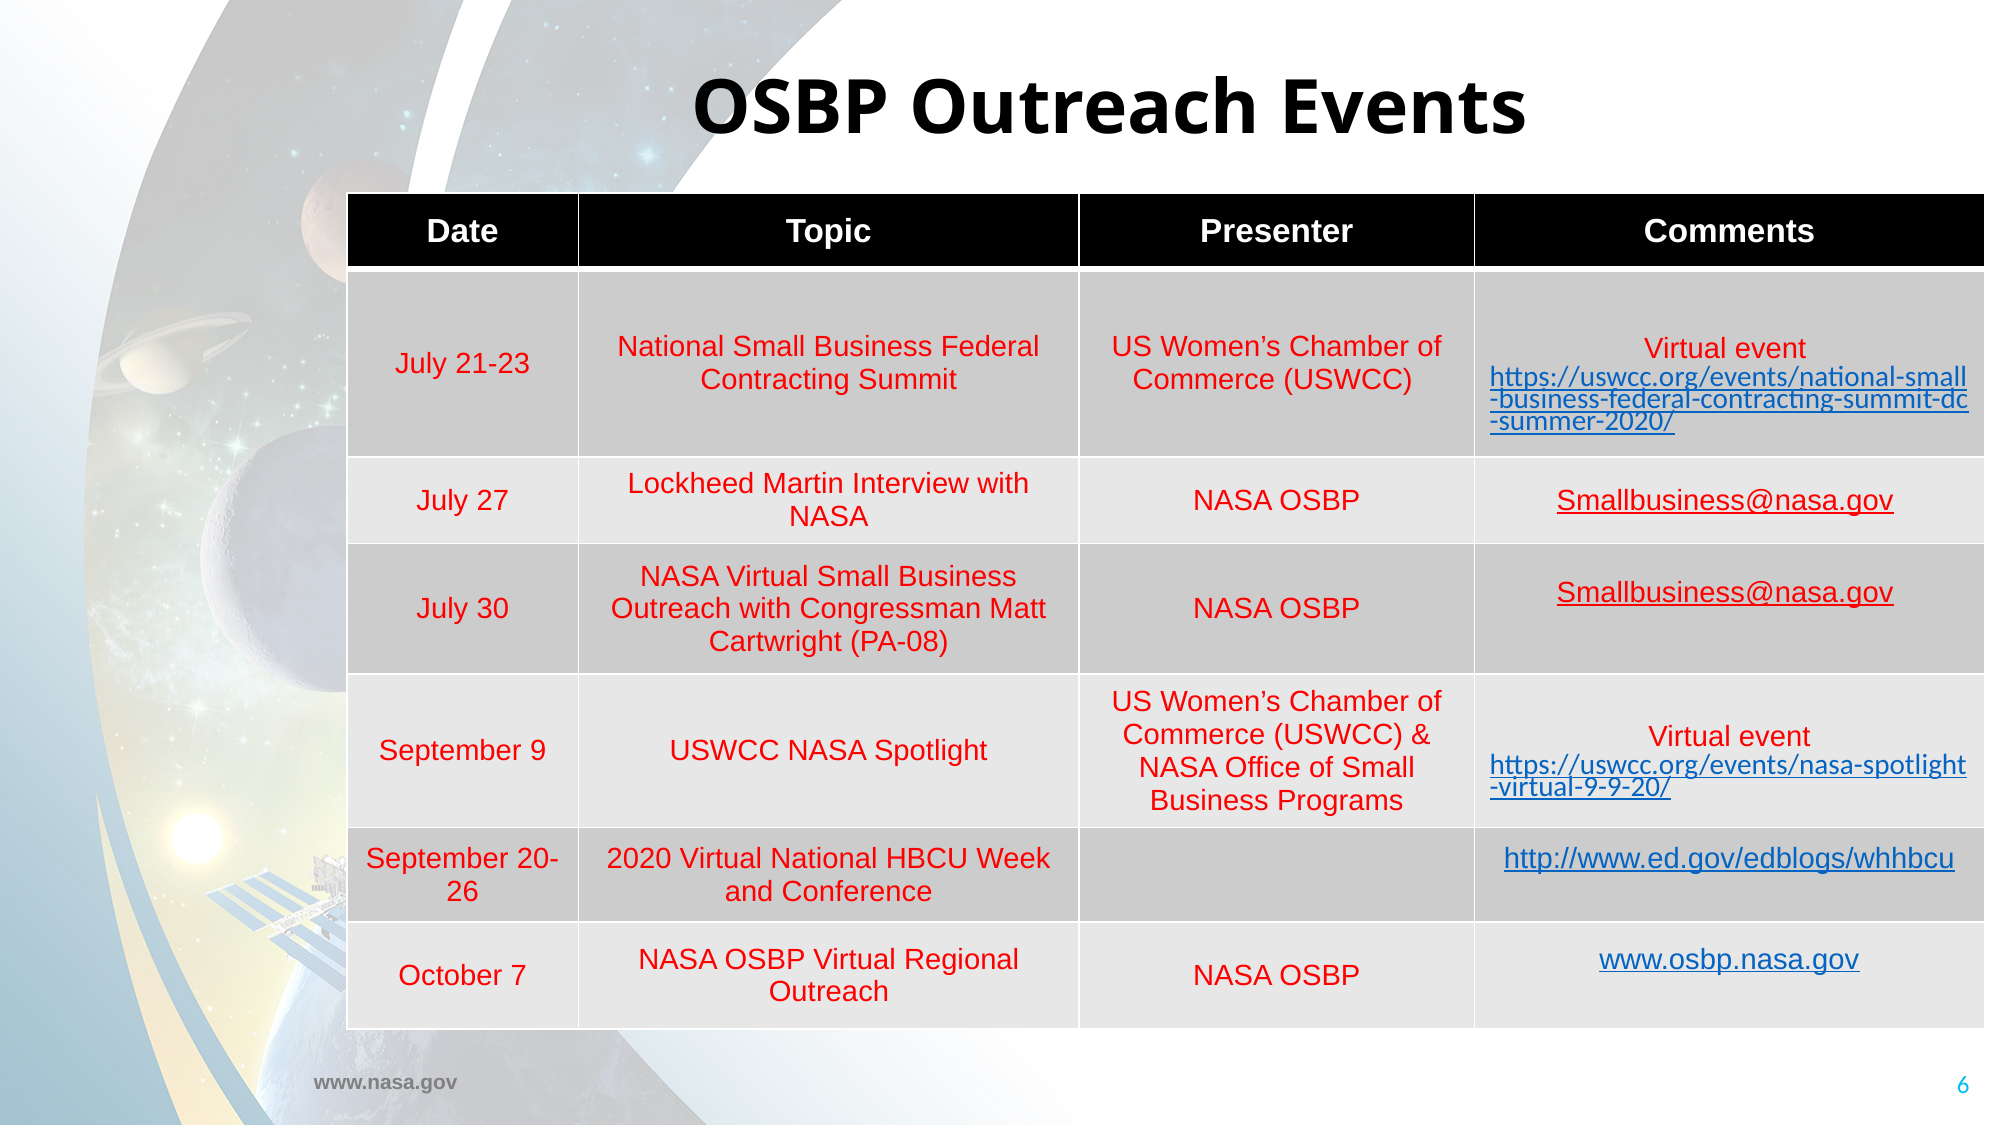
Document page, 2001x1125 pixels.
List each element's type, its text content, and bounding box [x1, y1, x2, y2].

slide_number 6 [1534, 1053, 1985, 1114]
picture [0, 0, 2000, 1125]
table_header Comments [1475, 194, 1984, 266]
table_cell NASA OSBP Virtual Regional Outreach [579, 923, 1078, 1028]
table_cell http://www.ed.gov/edblogs/whhbcu [1475, 828, 1984, 921]
table_cell Virtual event https://uswcc.org/events/national-small-business-federal-contracting-summit-dc-summer-2020/ [1475, 272, 1984, 456]
table_header Presenter [1080, 194, 1474, 266]
title OSBP Outreach Events [268, 45, 1952, 174]
table_cell www.osbp.nasa.gov [1475, 923, 1984, 1028]
table_cell 2020 Virtual National HBCU Week and Conference [579, 828, 1078, 921]
table_cell US Women’s Chamber of Commerce (USWCC) [1080, 272, 1474, 456]
table_cell July 21-23 [348, 272, 578, 456]
table_cell NASA OSBP [1080, 544, 1474, 673]
table_cell October 7 [348, 923, 578, 1028]
table_cell [1080, 828, 1474, 921]
table_cell NASA OSBP [1080, 923, 1474, 1028]
table_cell USWCC NASA Spotlight [579, 675, 1078, 827]
table_cell NASA Virtual Small Business Outreach with Congressman Matt Cartwright (PA-08) [579, 544, 1078, 673]
table_cell September 9 [348, 675, 578, 827]
table_cell July 27 [348, 458, 578, 543]
table_cell NASA OSBP [1080, 458, 1474, 543]
table_cell Smallbusiness@nasa.gov [1475, 458, 1984, 543]
table_header Date [348, 194, 578, 266]
table_cell Virtual event https://uswcc.org/events/nasa-spotlight-virtual-9-9-20/ [1475, 675, 1984, 827]
table_header Topic [579, 194, 1078, 266]
table_cell Lockheed Martin Interview with NASA [579, 458, 1078, 543]
table_cell Smallbusiness@nasa.gov [1475, 544, 1984, 673]
table_cell National Small Business Federal Contracting Summit [579, 272, 1078, 456]
table_cell September 20-26 [348, 828, 578, 921]
table_cell US Women’s Chamber of Commerce (USWCC) & NASA Office of Small Business Programs [1080, 675, 1474, 827]
table_cell July 30 [348, 544, 578, 673]
